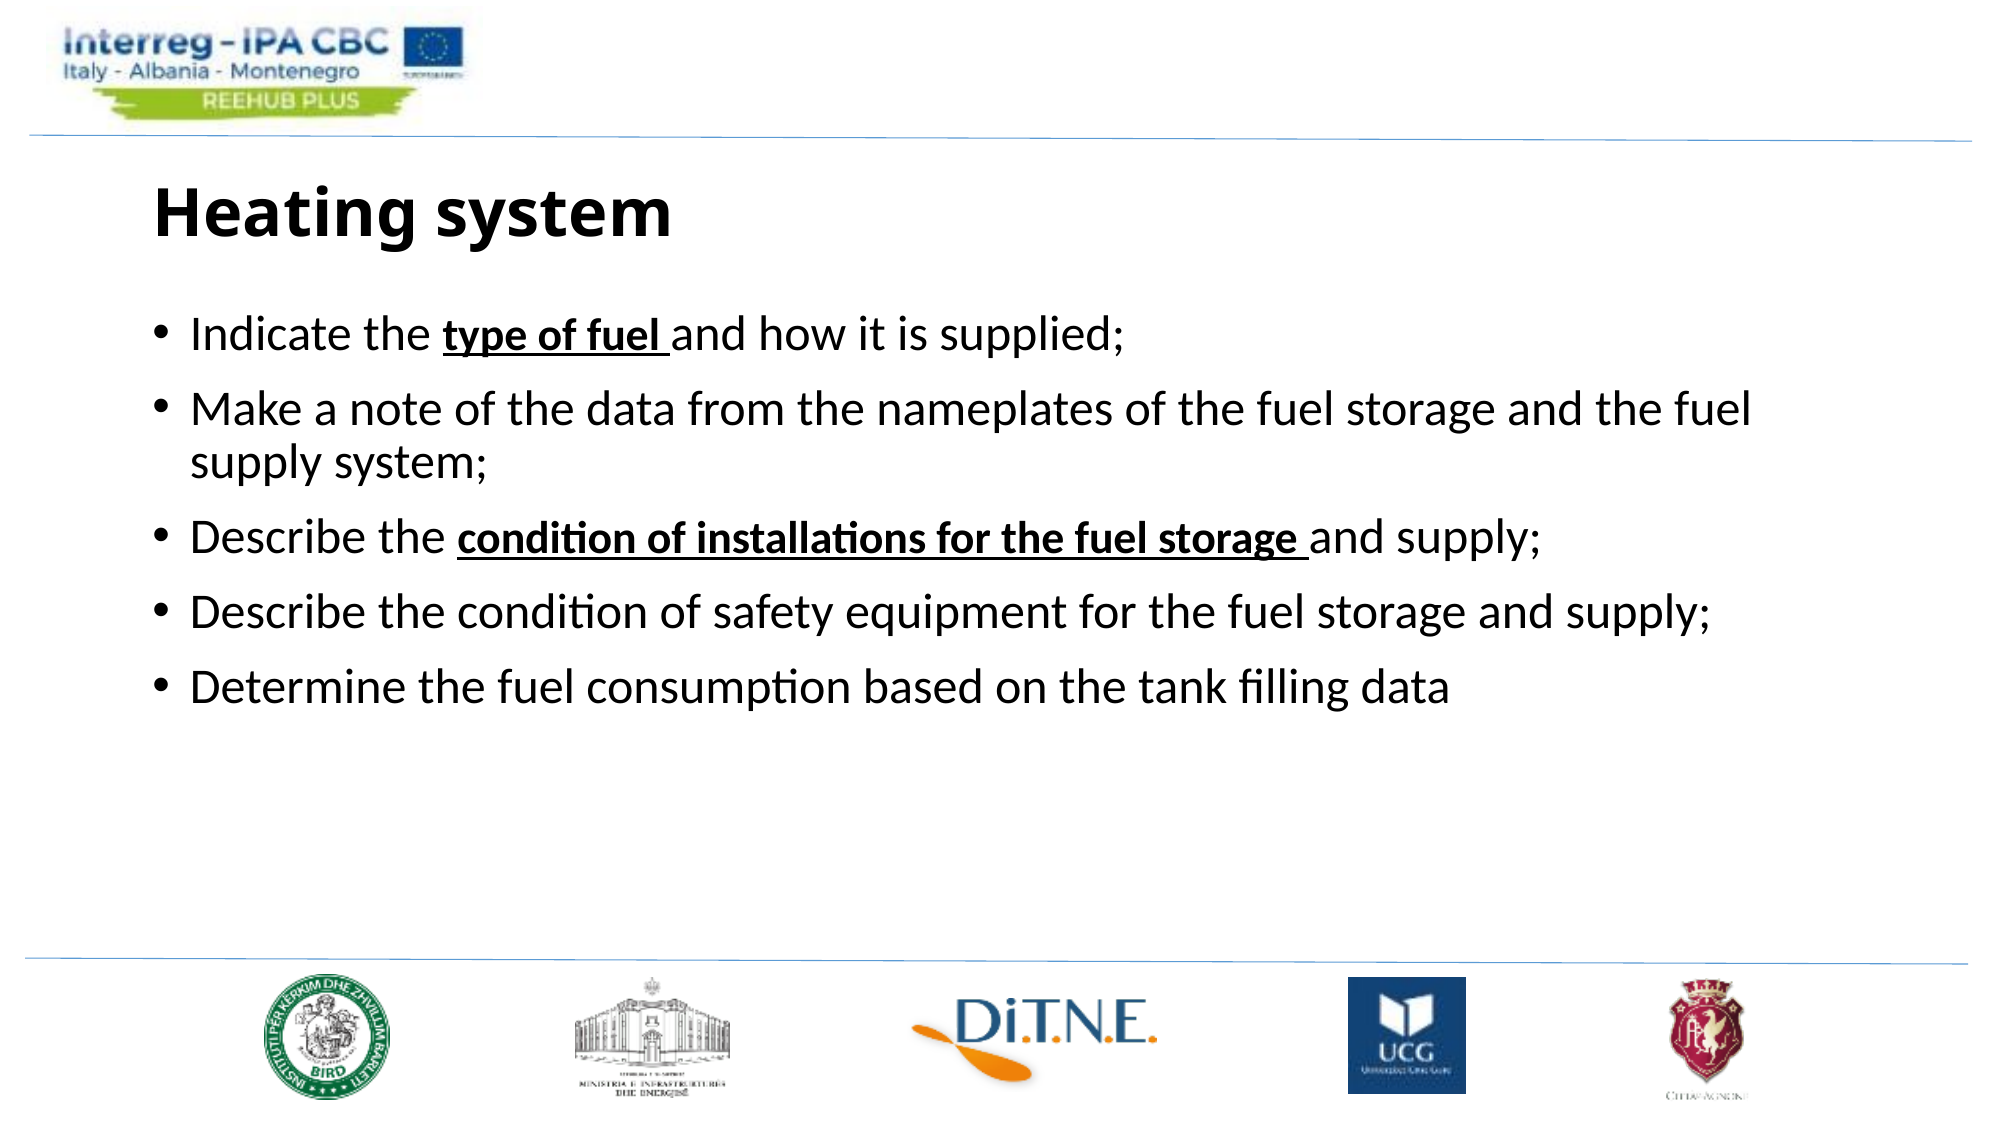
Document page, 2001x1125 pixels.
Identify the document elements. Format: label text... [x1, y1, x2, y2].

picture [906, 998, 1157, 1092]
picture [264, 974, 390, 1100]
picture [1348, 976, 1466, 1094]
picture [46, 6, 483, 135]
picture [1665, 977, 1750, 1103]
title Heating system [137, 152, 1863, 278]
list Indicate the type of fuel and how it is supplied; Make a note of the data from the nameplates of the fuel storage and the fuel supply system; Describe the condition of installations for the fuel storage and supply; Describe the condition of safety equipment for the fuel storage and supply; Determine the fuel consumption based on the tank filling data [137, 299, 1863, 945]
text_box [29, 135, 1973, 142]
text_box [25, 958, 1968, 964]
picture [574, 977, 730, 1098]
